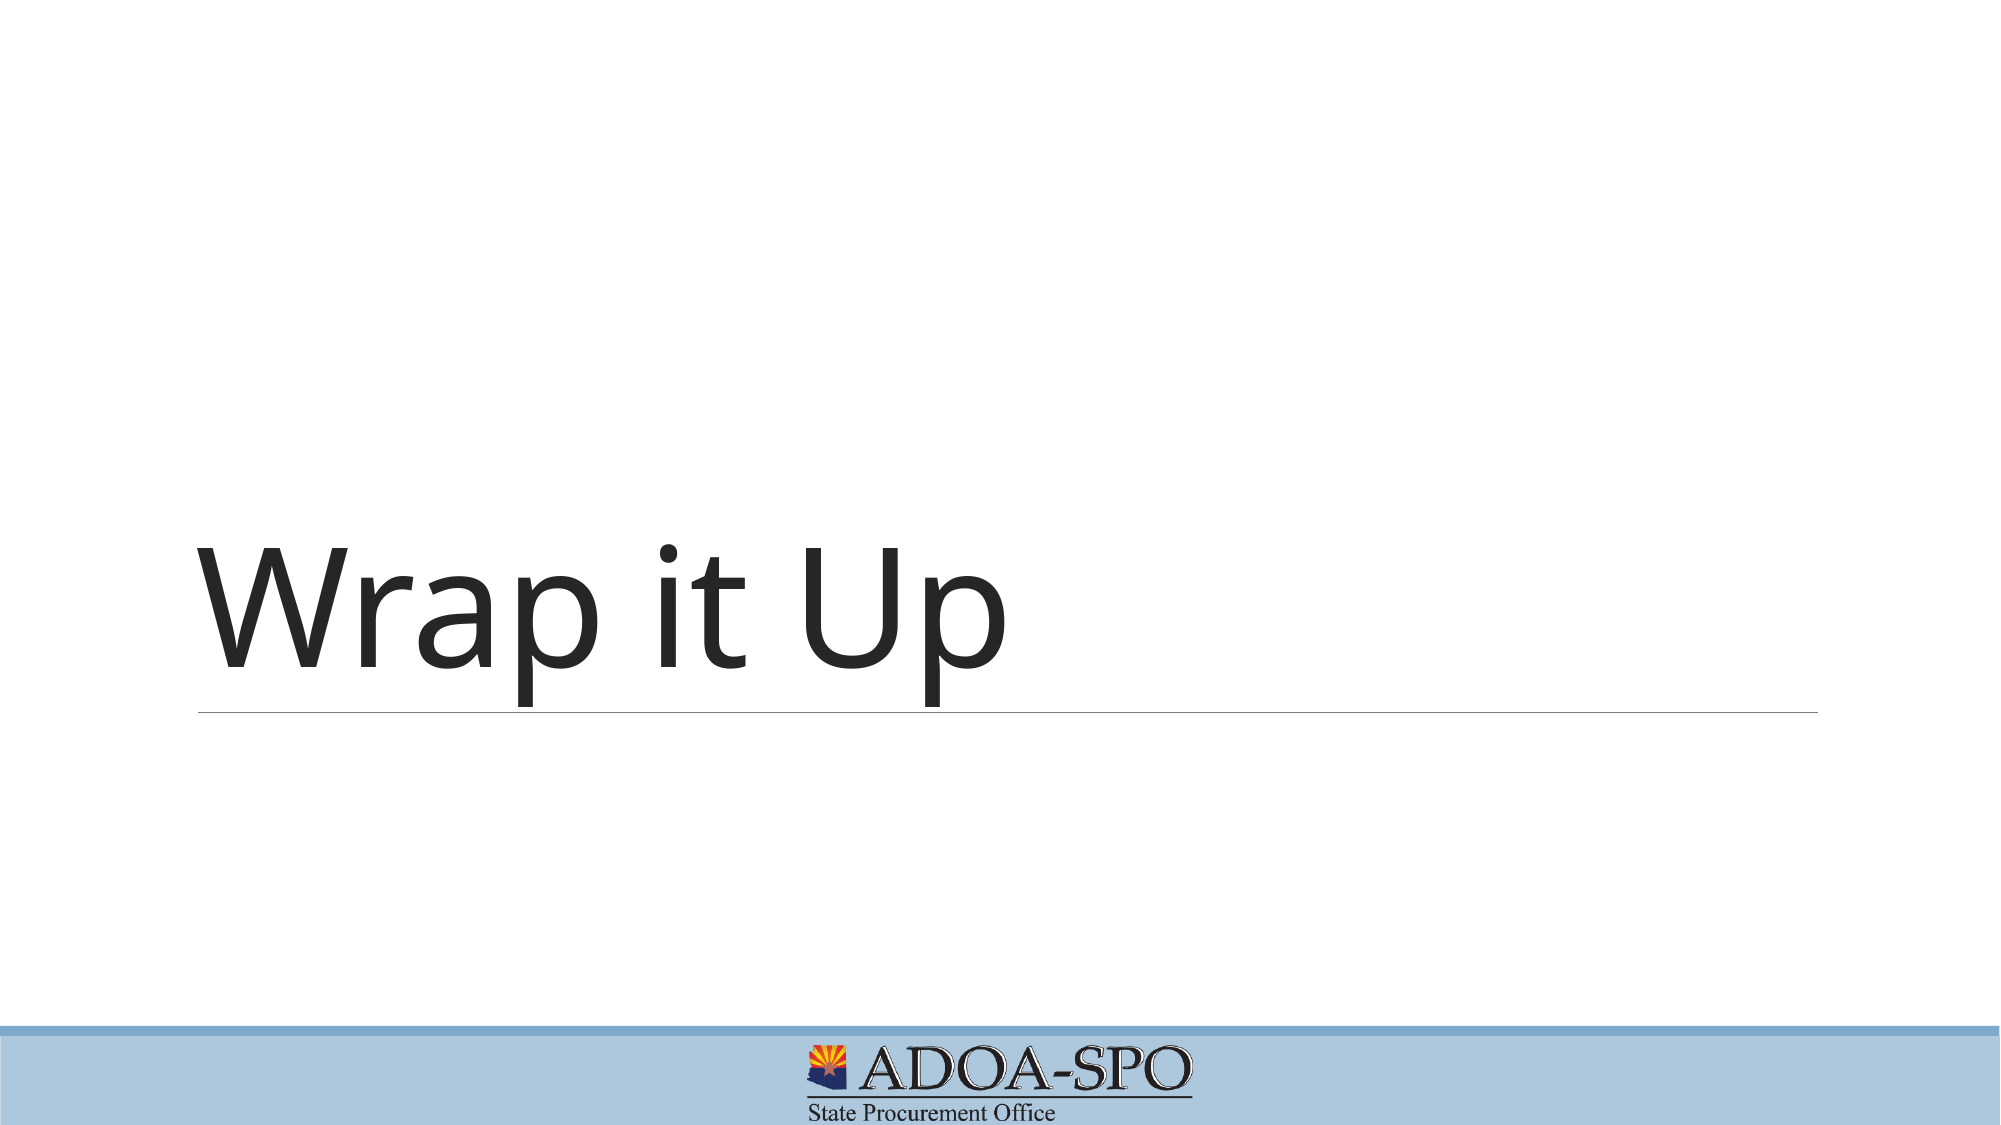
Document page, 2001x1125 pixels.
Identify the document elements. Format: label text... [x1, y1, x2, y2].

picture [807, 1045, 1193, 1121]
title Wrap it Up [180, 124, 1830, 710]
